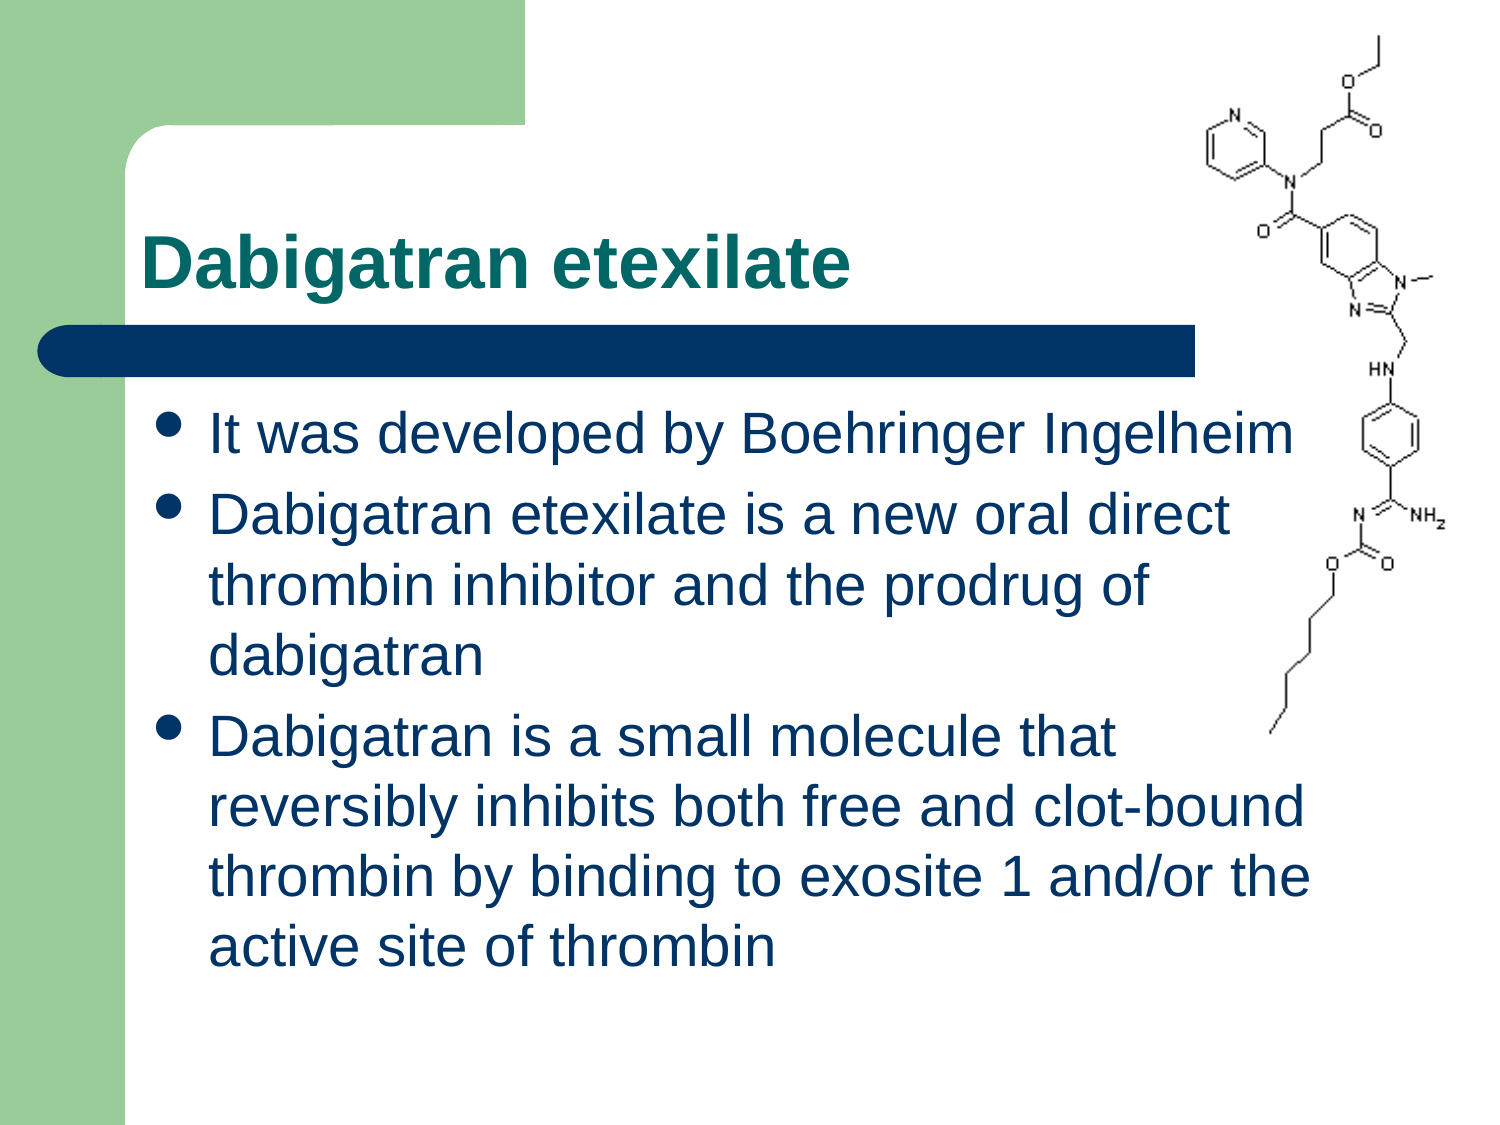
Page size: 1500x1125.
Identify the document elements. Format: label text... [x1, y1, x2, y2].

list It was developed by Boehringer Ingelheim Dabigatran etexilate is a new oral direct thrombin inhibitor and the prodrug of dabigatran Dabigatran is a small molecule that reversibly inhibits both free and clot-bound thrombin by binding to exosite 1 and/or the active site of thrombin [137, 387, 1400, 1125]
picture [1195, 24, 1461, 760]
title Dabigatran etexilate [125, 125, 1195, 313]
